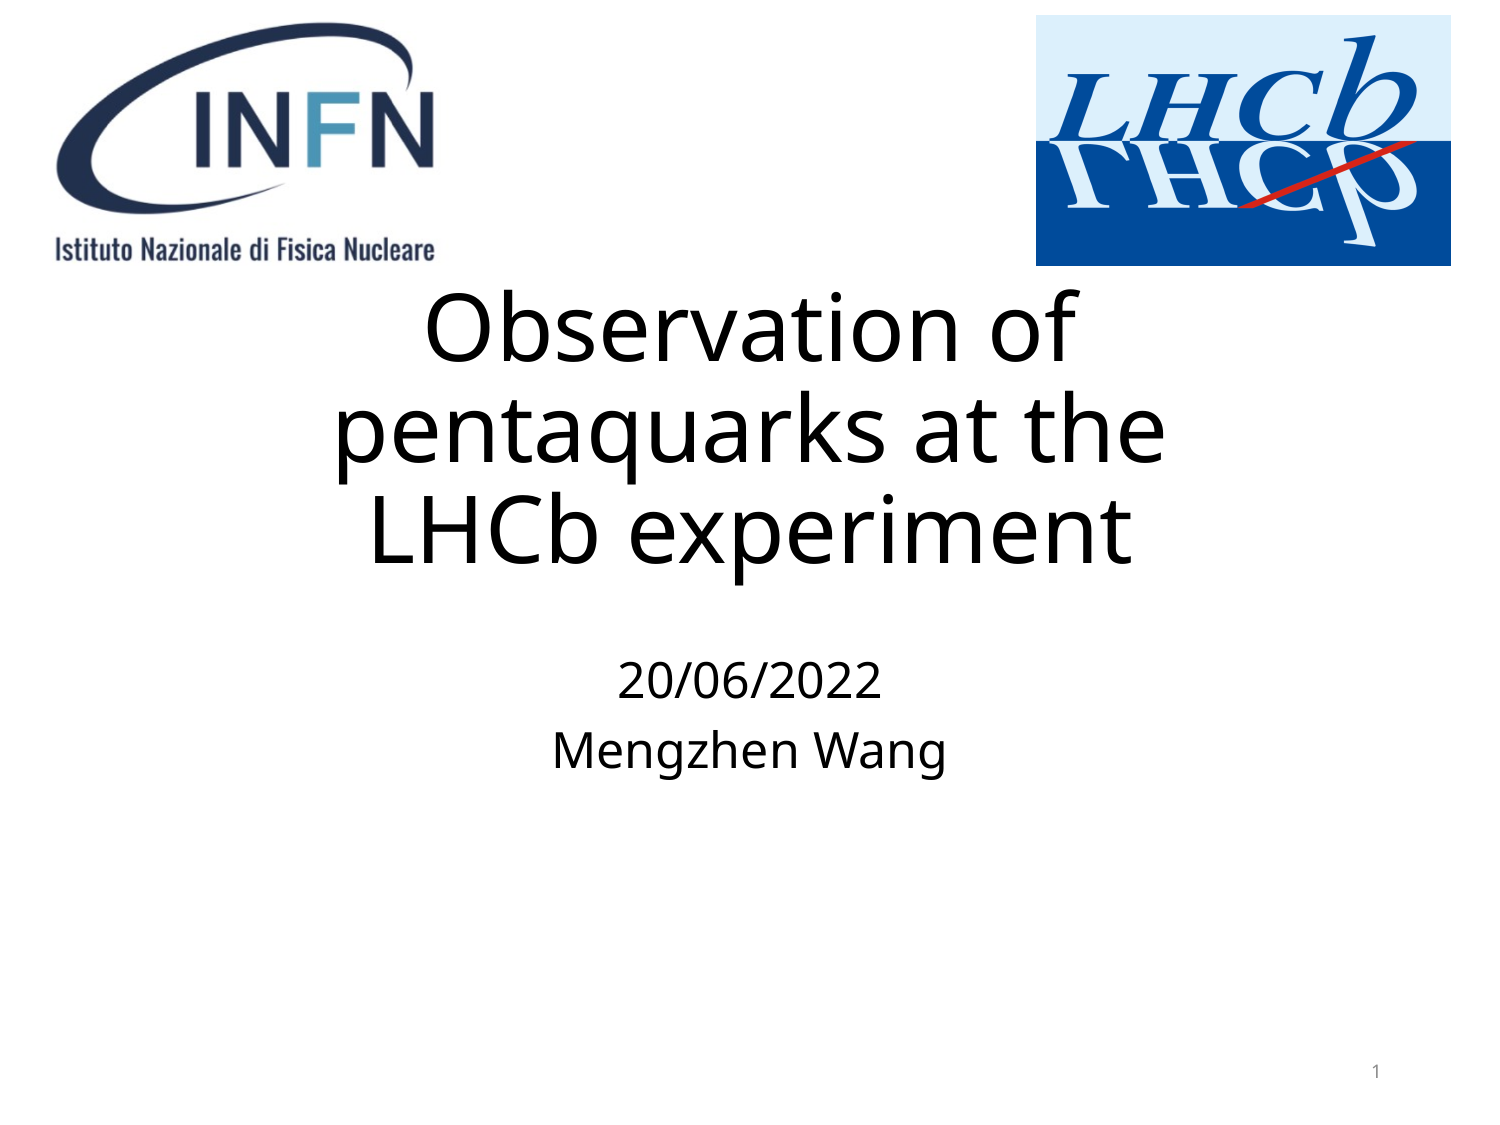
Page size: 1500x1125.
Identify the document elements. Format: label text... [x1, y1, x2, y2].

title Observation of pentaquarks at the LHCb experiment [187, 199, 1313, 592]
picture [1036, 15, 1451, 266]
subtitle 20/06/2022 Mengzhen Wang [187, 648, 1313, 920]
slide_number 1 [1059, 1042, 1397, 1103]
picture [49, 20, 450, 266]
